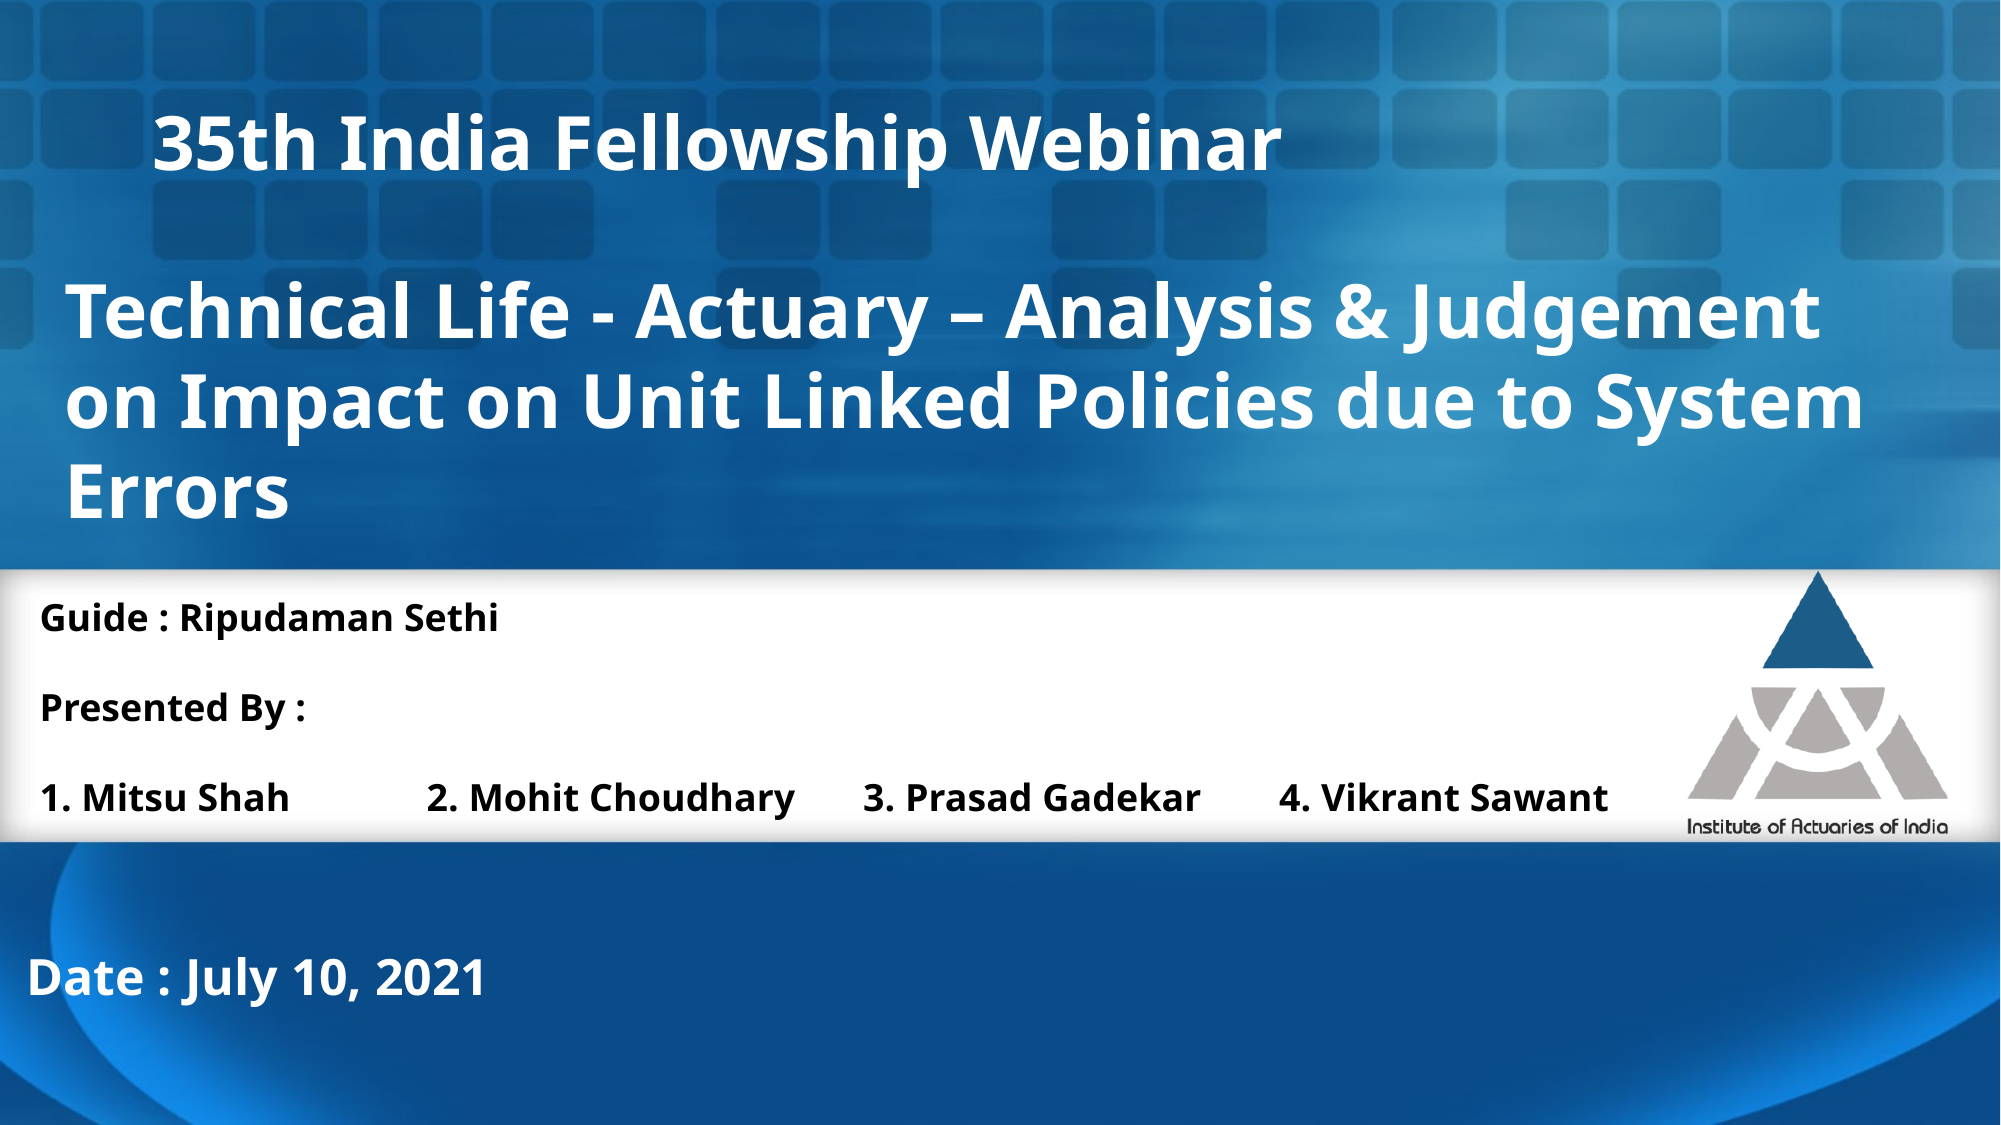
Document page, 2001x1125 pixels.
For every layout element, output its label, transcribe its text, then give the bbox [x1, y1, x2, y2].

text_box Date : July 10, 2021 [11, 921, 1521, 1029]
text_box 35th India Fellowship Webinar [137, 87, 1647, 194]
picture [0, 0, 2001, 1125]
text_box Guide : Ripudaman Sethi Presented By : 1. Mitsu Shah 2. Mohit Choudhary 3. Prasad Gadekar 4. Vikrant Sawant [24, 568, 1688, 844]
text_box Technical Life - Actuary – Analysis & Judgement on Impact on Unit Linked Policies due to System Errors [49, 271, 1920, 525]
